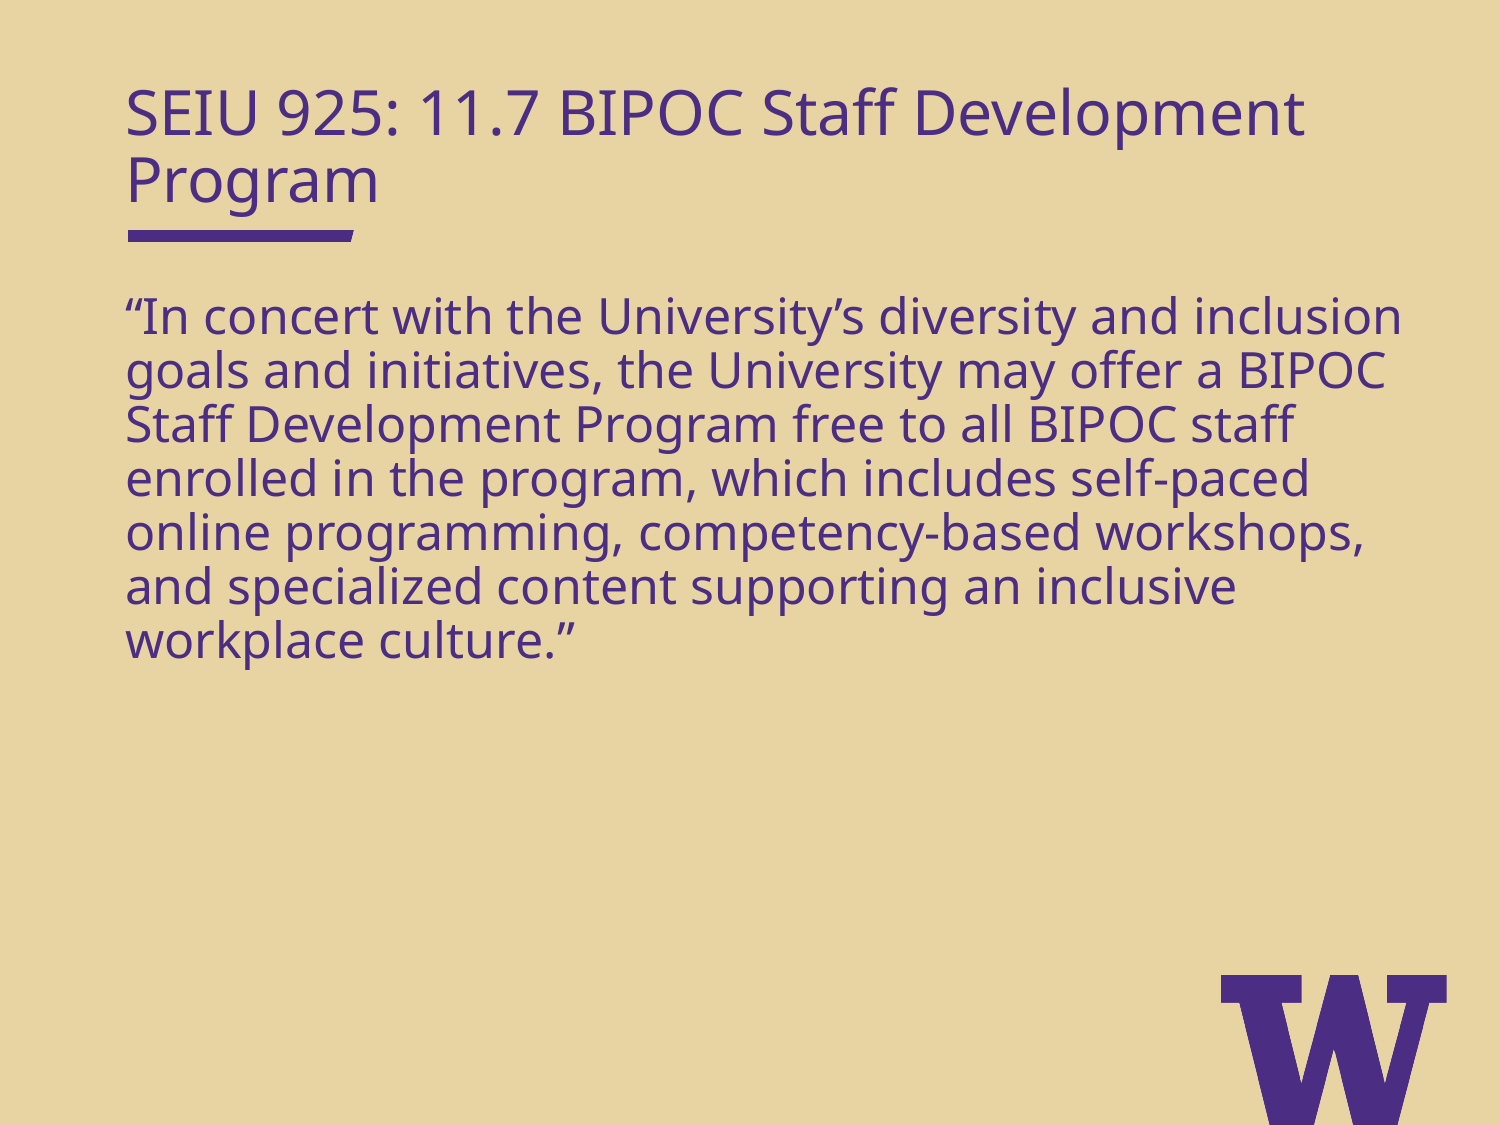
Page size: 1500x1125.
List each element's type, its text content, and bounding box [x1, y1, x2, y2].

list “In concert with the University’s diversity and inclusion goals and initiatives, the University may offer a BIPOC Staff Development Program free to all BIPOC staff enrolled in the program, which includes self-paced online programming, competency-based workshops, and specialized content supporting an inclusive workplace culture.” [110, 283, 1453, 352]
list SEIU 925: 11.7 BIPOC Staff Development Program [110, 60, 1453, 224]
picture [1221, 975, 1447, 1125]
picture [128, 230, 354, 242]
